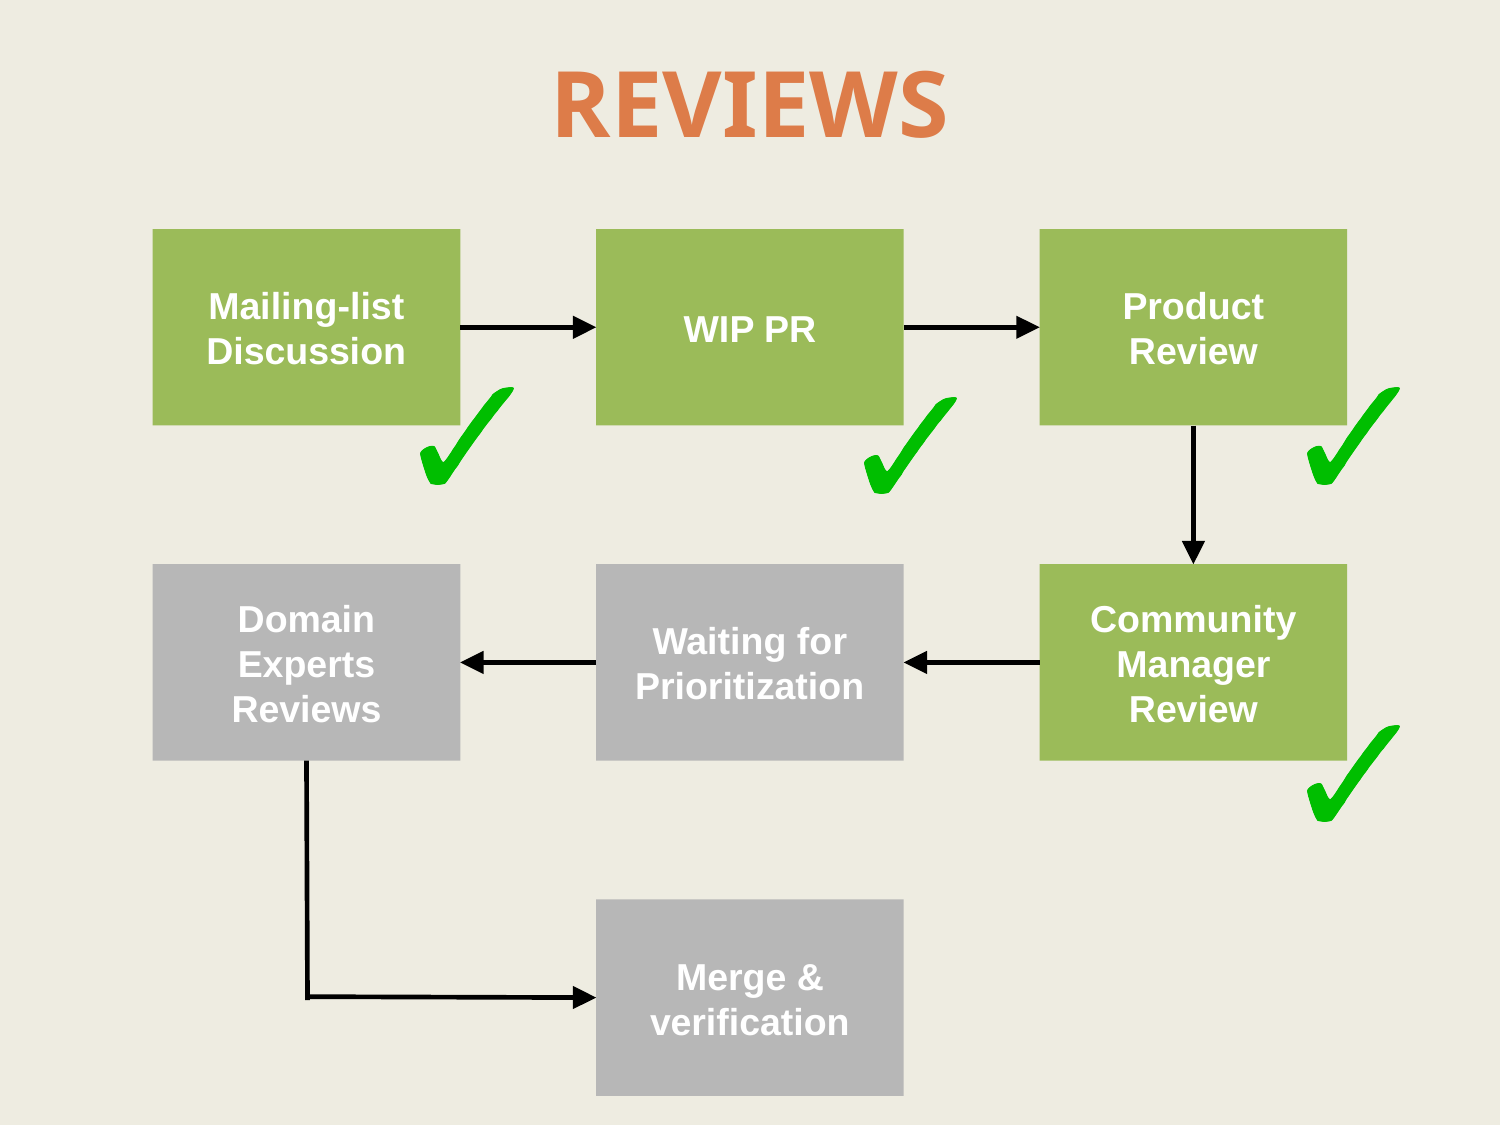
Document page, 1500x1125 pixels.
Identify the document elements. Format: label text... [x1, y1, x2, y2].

picture [863, 397, 957, 495]
text_box Merge & verification [596, 899, 904, 1096]
text_box Product Review [1039, 229, 1348, 426]
picture [1307, 387, 1401, 485]
title REVIEWS [75, 7, 1425, 196]
text_box Waiting for Prioritization [596, 564, 904, 761]
text_box Domain Experts Reviews [152, 564, 461, 761]
text_box WIP PR [596, 229, 904, 426]
picture [1307, 725, 1401, 823]
text_box Mailing-list Discussion [152, 229, 461, 426]
picture [420, 387, 514, 485]
text_box Community Manager Review [1039, 564, 1348, 761]
